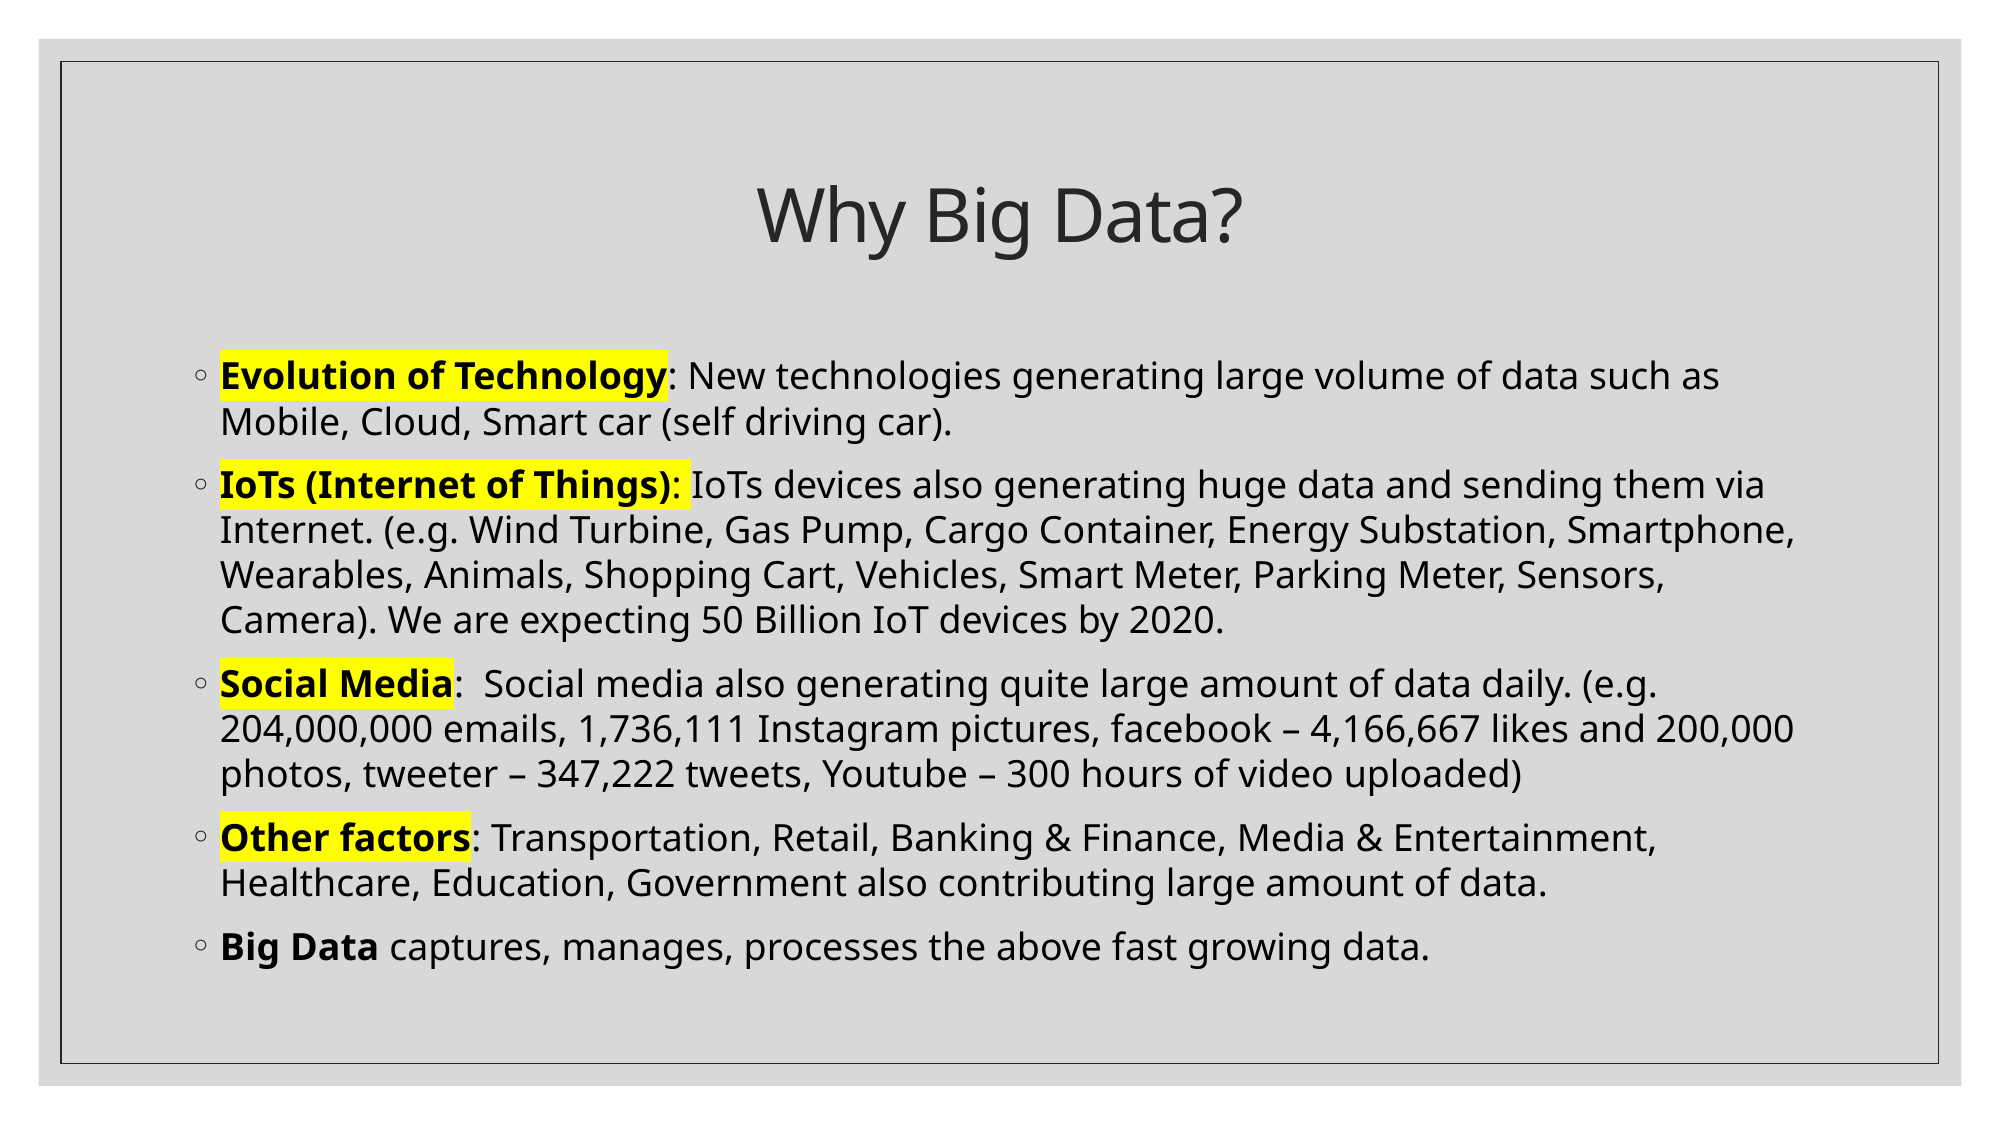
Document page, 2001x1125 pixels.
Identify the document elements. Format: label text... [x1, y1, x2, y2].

title Why Big Data? [174, 105, 1825, 331]
list Evolution of Technology: New technologies generating large volume of data such as Mobile, Cloud, Smart car (self driving car). IoTs (Internet of Things): IoTs devices also generating huge data and sending them via Internet. (e.g. Wind Turbine, Gas Pump, Cargo Container, Energy Substation, Smartphone, Wearables, Animals, Shopping Cart, Vehicles, Smart Meter, Parking Meter, Sensors, Camera). We are expecting 50 Billion IoT devices by 2020. Social Media: Social media also generating quite large amount of data daily. (e.g. 204,000,000 emails, 1,736,111 Instagram pictures, facebook – 4,166,667 likes and 200,000 photos, tweeter – 347,222 tweets, Youtube – 300 hours of video uploaded) Other factors: Transportation, Retail, Banking & Finance, Media & Entertainment, Healthcare, Education, Government also contributing large amount of data. Big Data captures, manages, processes the above fast growing data. [174, 345, 1825, 977]
